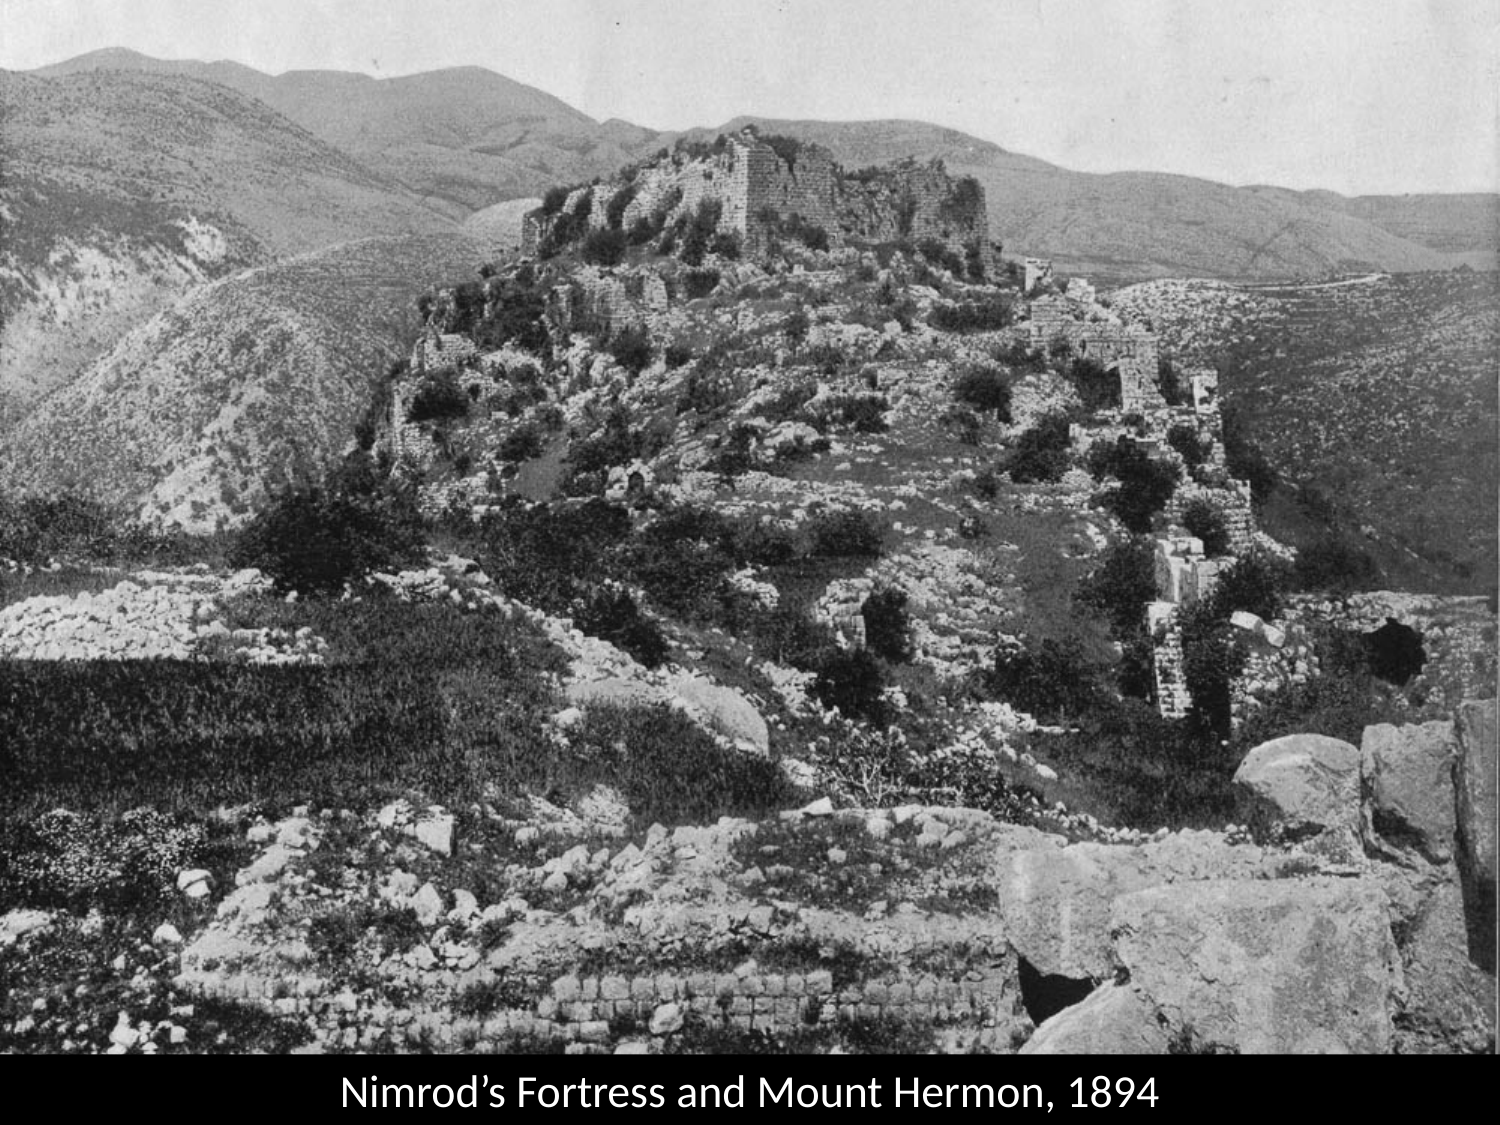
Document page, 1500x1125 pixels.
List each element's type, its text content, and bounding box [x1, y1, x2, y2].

picture [0, 0, 1500, 1063]
list Nimrod’s Fortress and Mount Hermon, 1894 [0, 1069, 1500, 1125]
